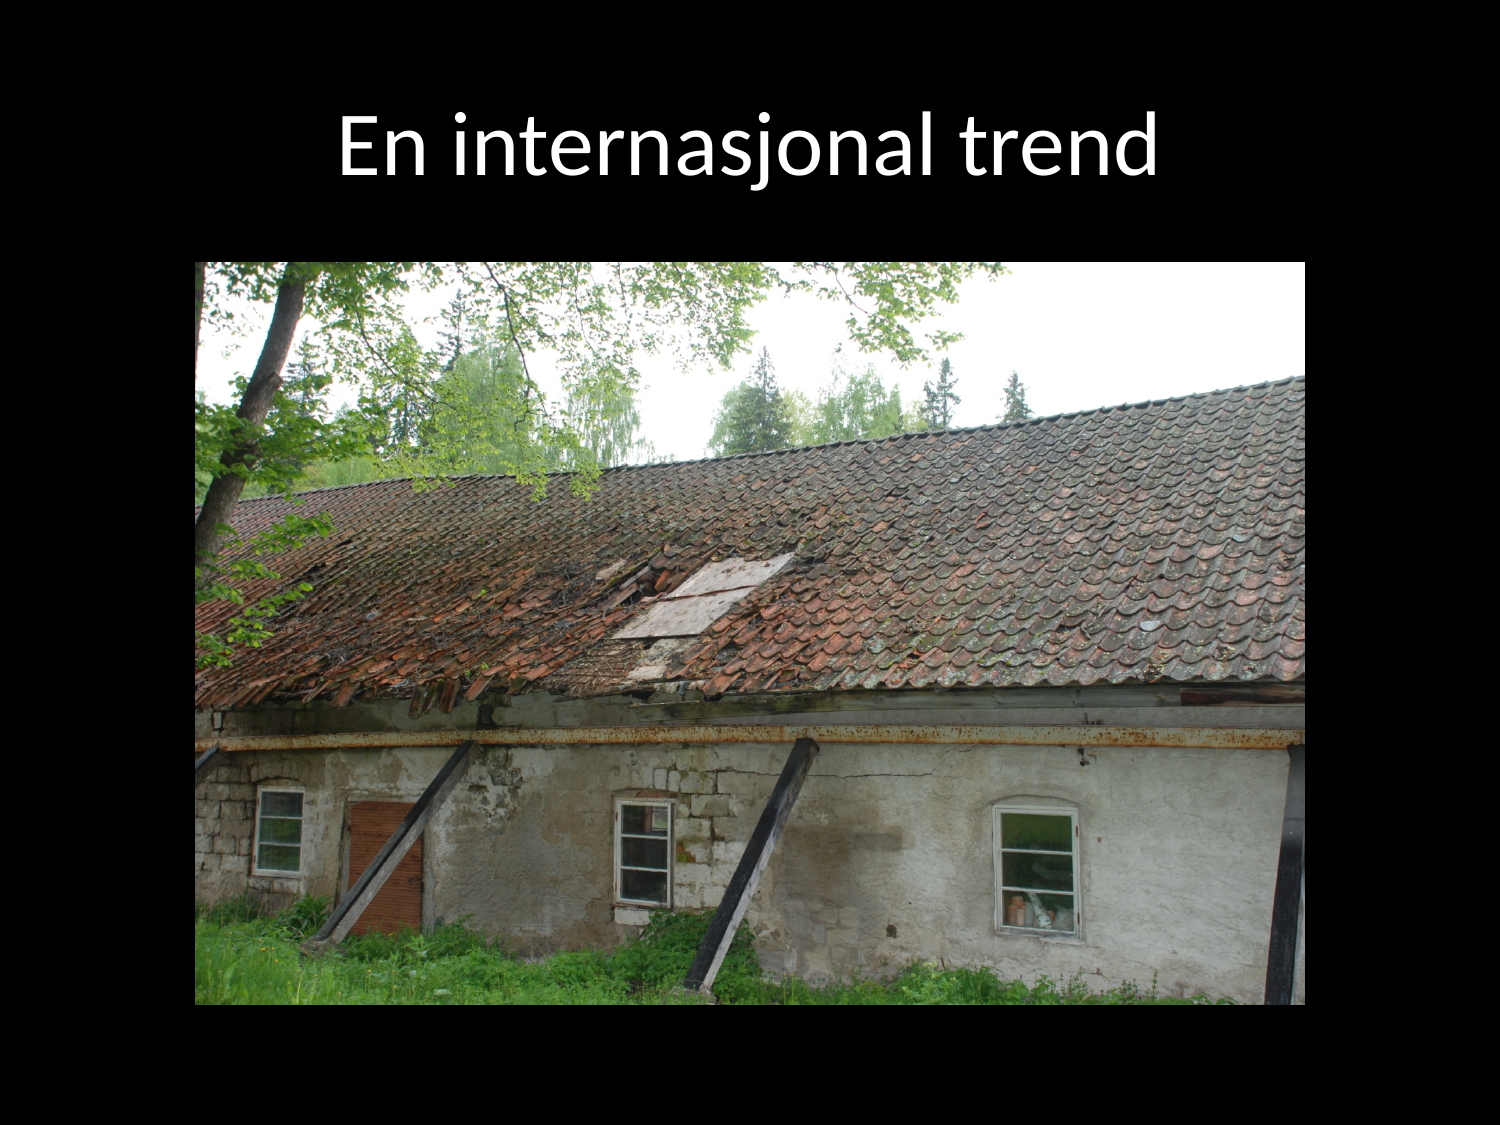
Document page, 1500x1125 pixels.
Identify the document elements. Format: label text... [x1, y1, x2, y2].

title En internasjonal trend [75, 45, 1425, 233]
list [195, 262, 1305, 1006]
